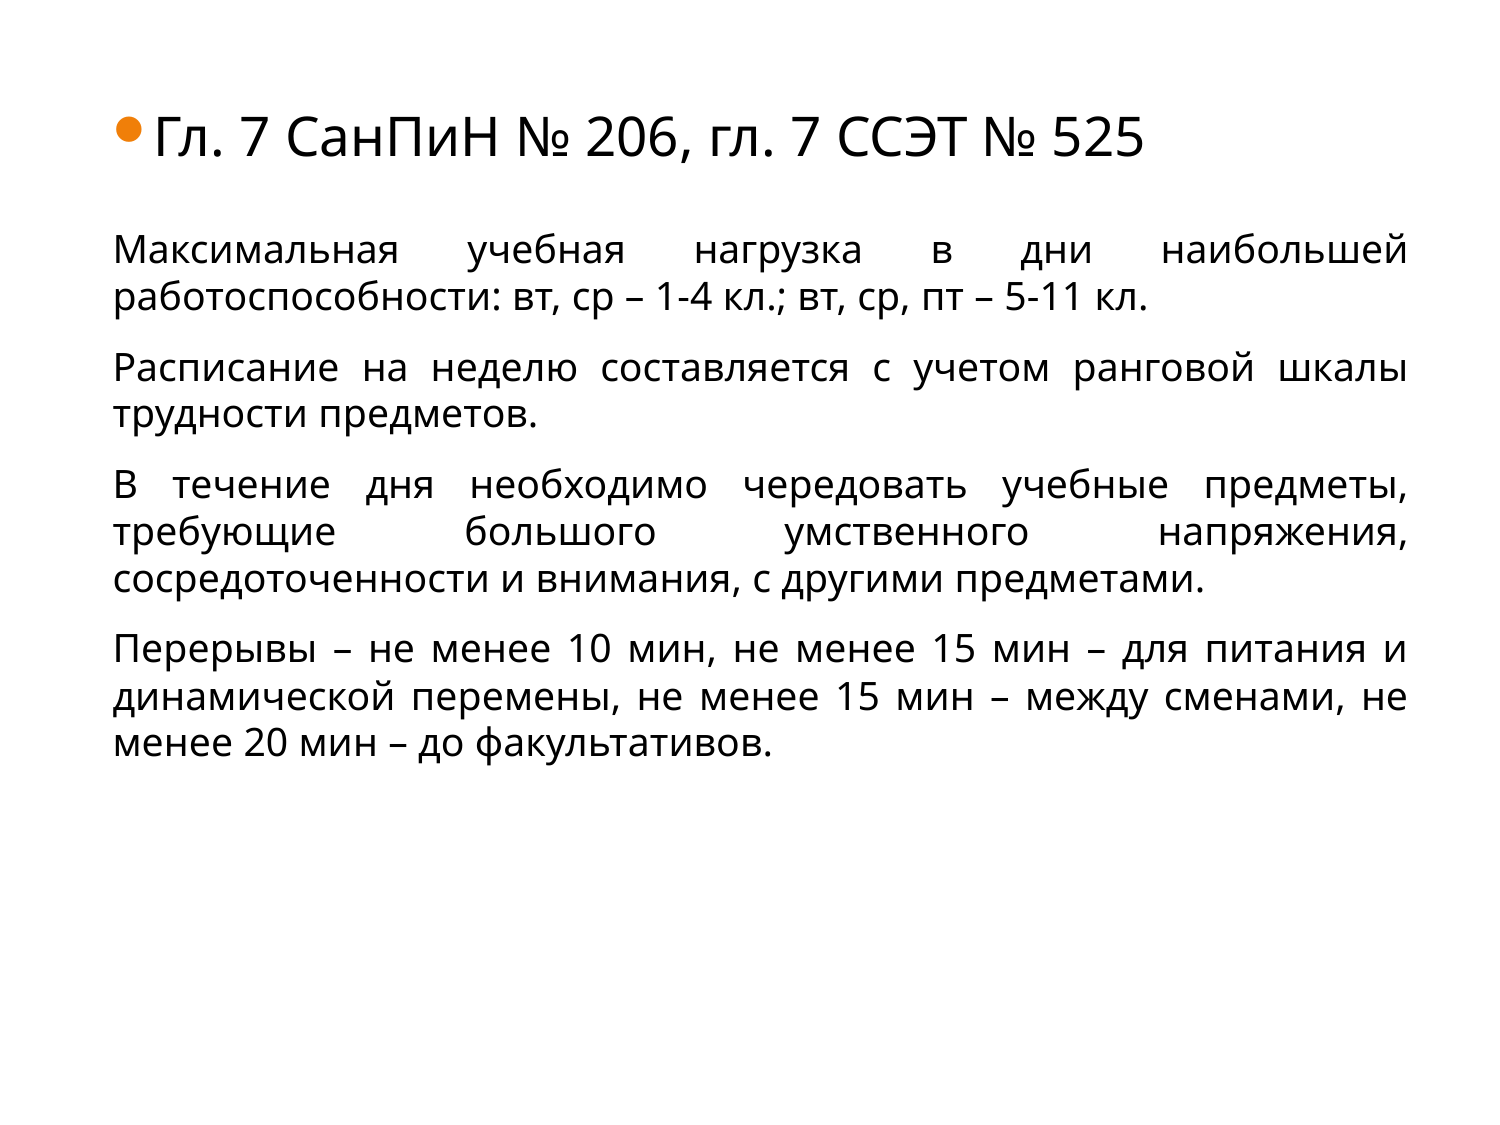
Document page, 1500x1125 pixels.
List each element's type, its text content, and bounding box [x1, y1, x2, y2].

list Гл. 7 СанПиН № 206, гл. 7 ССЭТ № 525 Максимальная учебная нагрузка в дни наибольшей работоспособности: вт, ср – 1-4 кл.; вт, ср, пт – 5-11 кл. Расписание на неделю составляется с учетом ранговой шкалы трудности предметов. В течение дня необходимо чередовать учебные предметы, требующие большого умственного напряжения, сосредоточенности и внимания, с другими предметами. Перерывы – не менее 10 мин, не менее 15 мин – для питания и динамической перемены, не менее 15 мин – между сменами, не менее 20 мин – до факультативов. [82, 86, 1425, 774]
